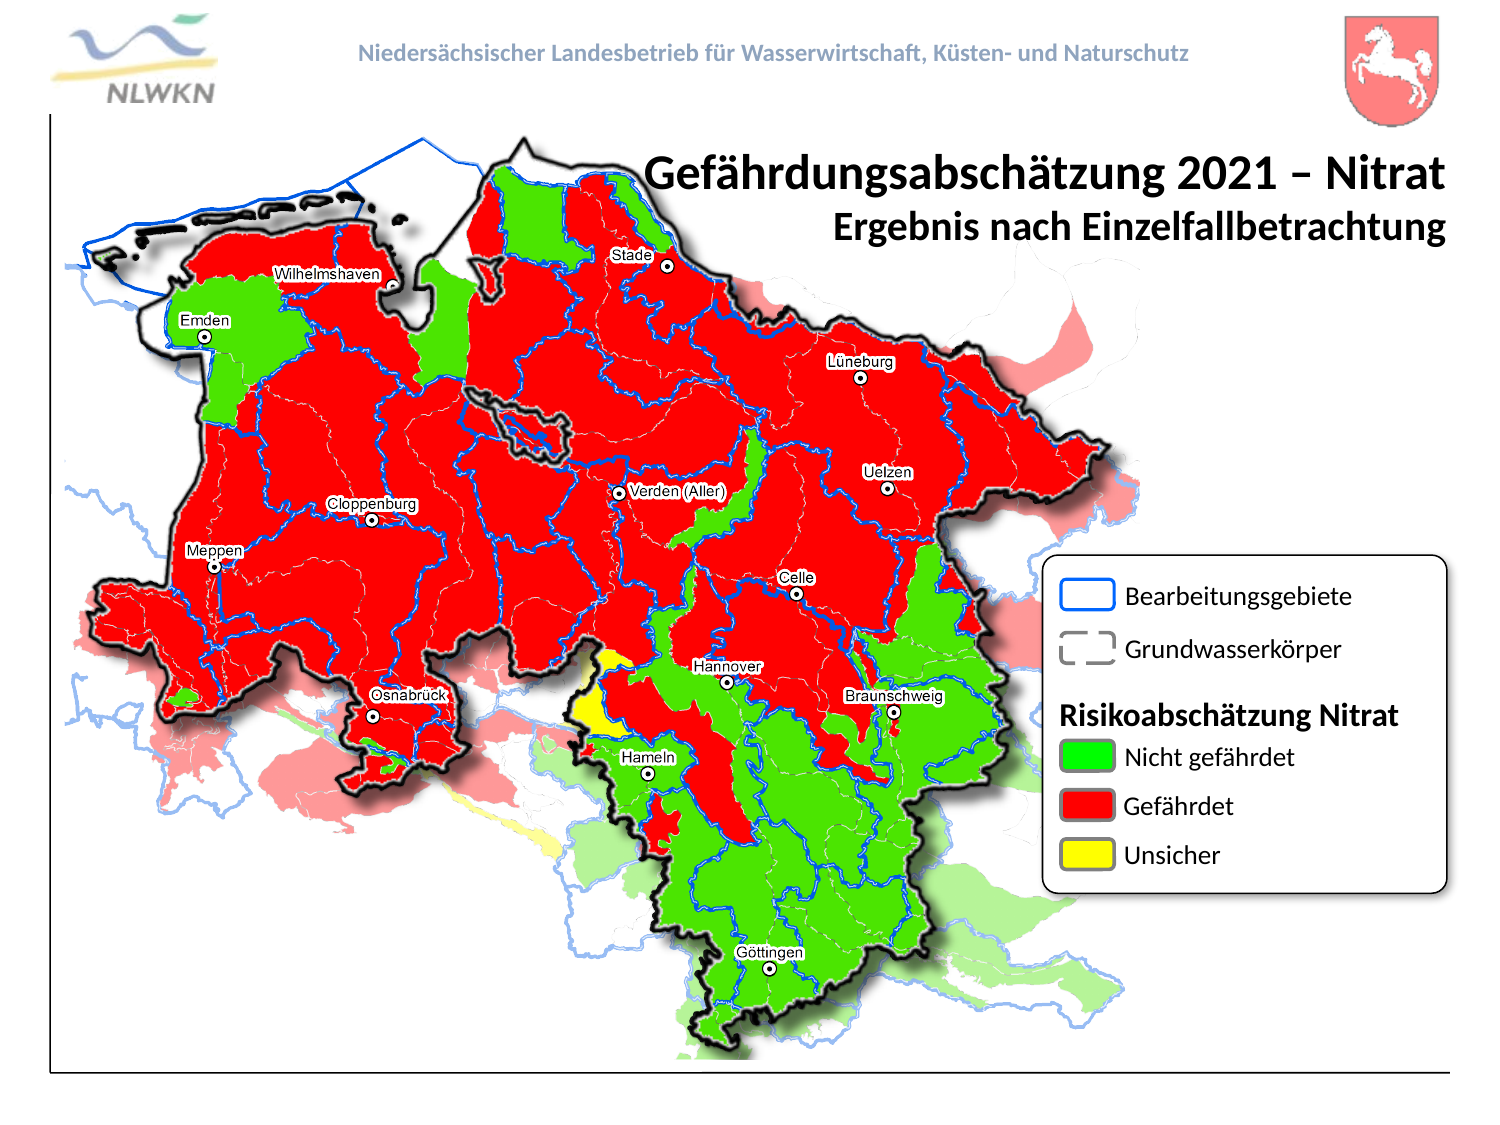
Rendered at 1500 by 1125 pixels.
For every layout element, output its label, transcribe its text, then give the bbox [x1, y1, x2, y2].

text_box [64, 131, 1164, 1060]
text_box Gefährdungsabschätzung 2021 – Nitrat Ergebnis nach Einzelfallbetrachtung [1166, 131, 1461, 257]
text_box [1169, 554, 1448, 894]
